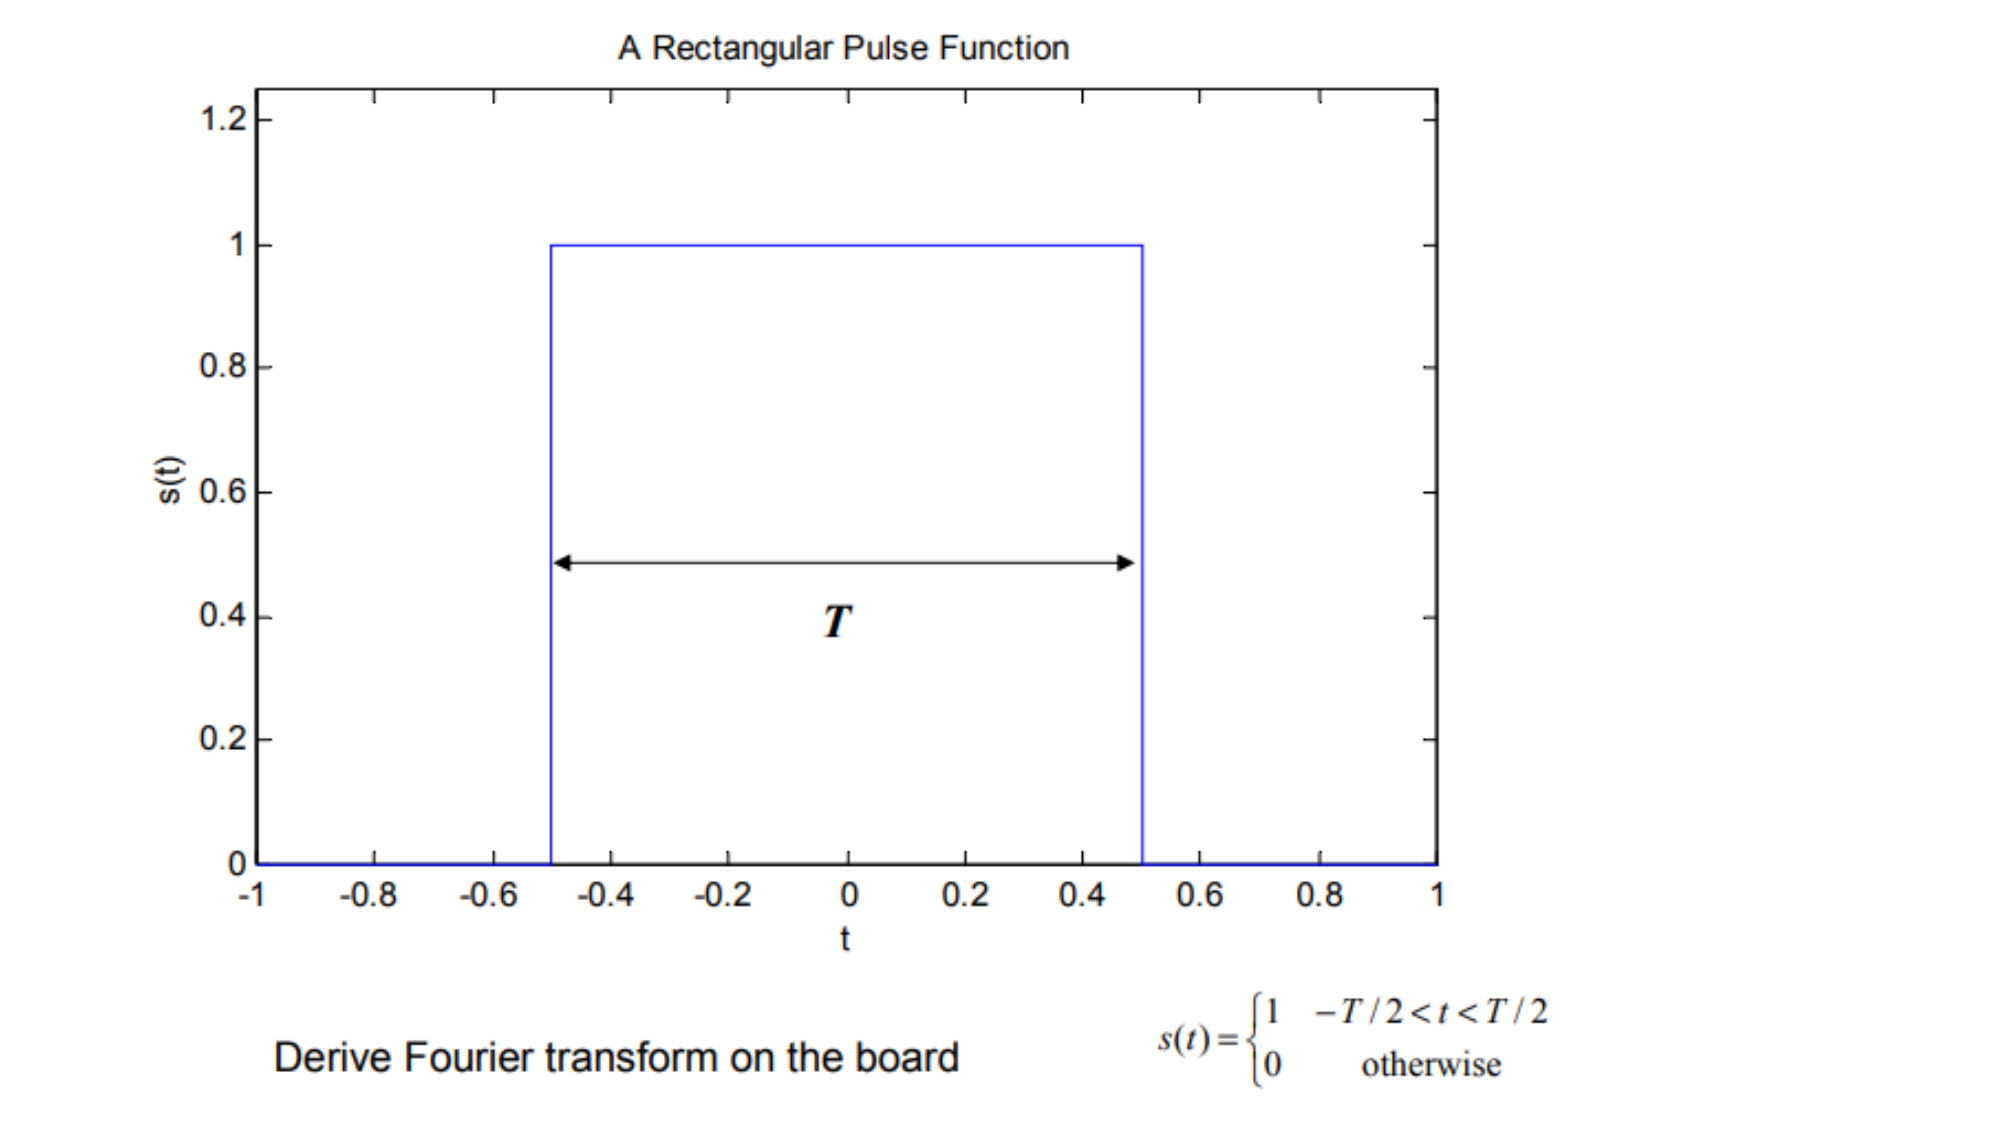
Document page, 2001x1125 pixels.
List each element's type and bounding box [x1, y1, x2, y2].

picture [116, 0, 1554, 1094]
